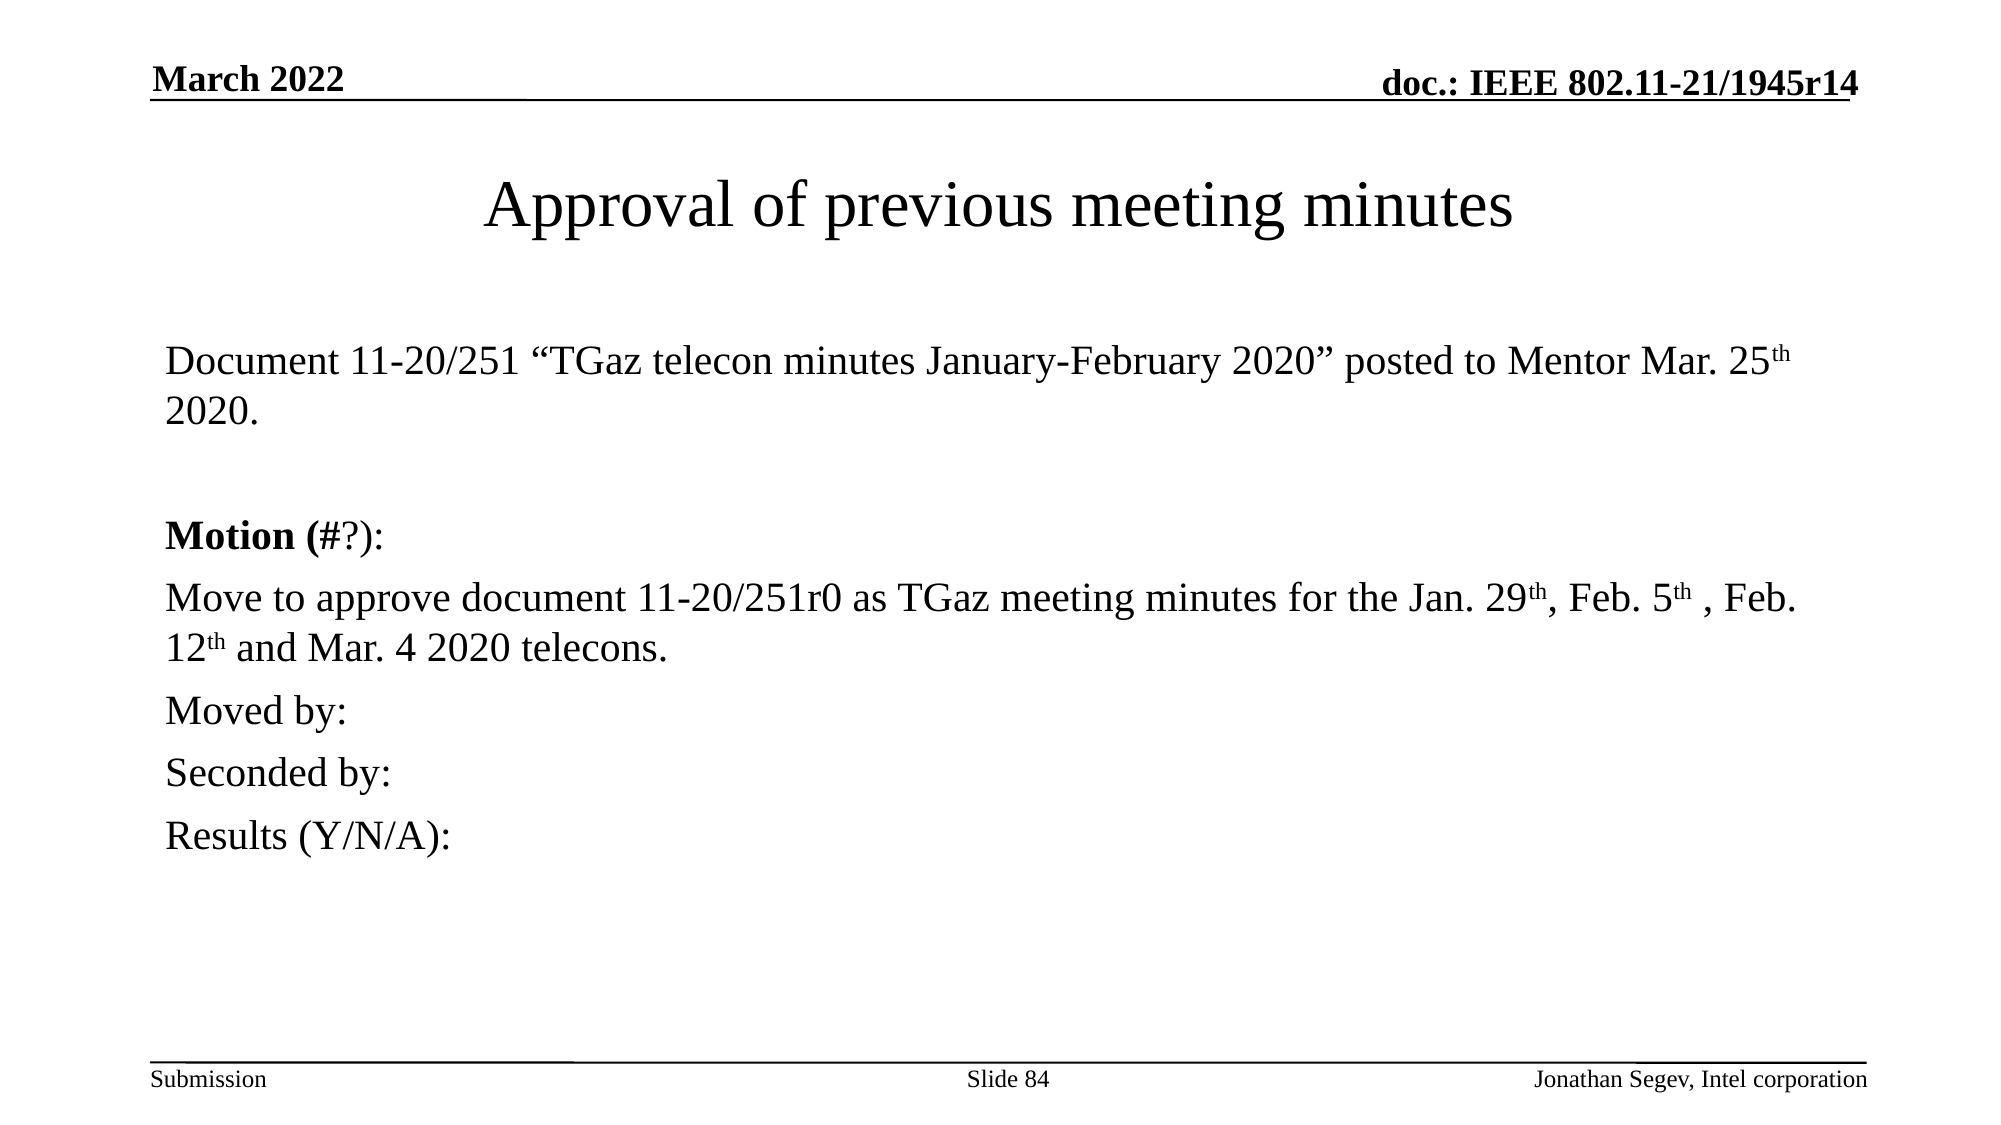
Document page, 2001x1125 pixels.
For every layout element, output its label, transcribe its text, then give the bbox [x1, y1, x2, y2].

list Document 11-20/251 “TGaz telecon minutes January-February 2020” posted to Mentor Mar. 25th 2020. Motion (#?): Move to approve document 11-20/251r0 as TGaz meeting minutes for the Jan. 29th, Feb. 5th , Feb. 12th and Mar. 4 2020 telecons. Moved by: Seconded by: Results (Y/N/A): [149, 324, 1850, 1000]
footer Jonathan Segev, Intel corporation [1171, 1061, 1869, 1093]
slide_number Slide 84 [950, 1061, 1067, 1123]
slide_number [152, 54, 563, 100]
title Approval of previous meeting minutes [149, 112, 1850, 288]
